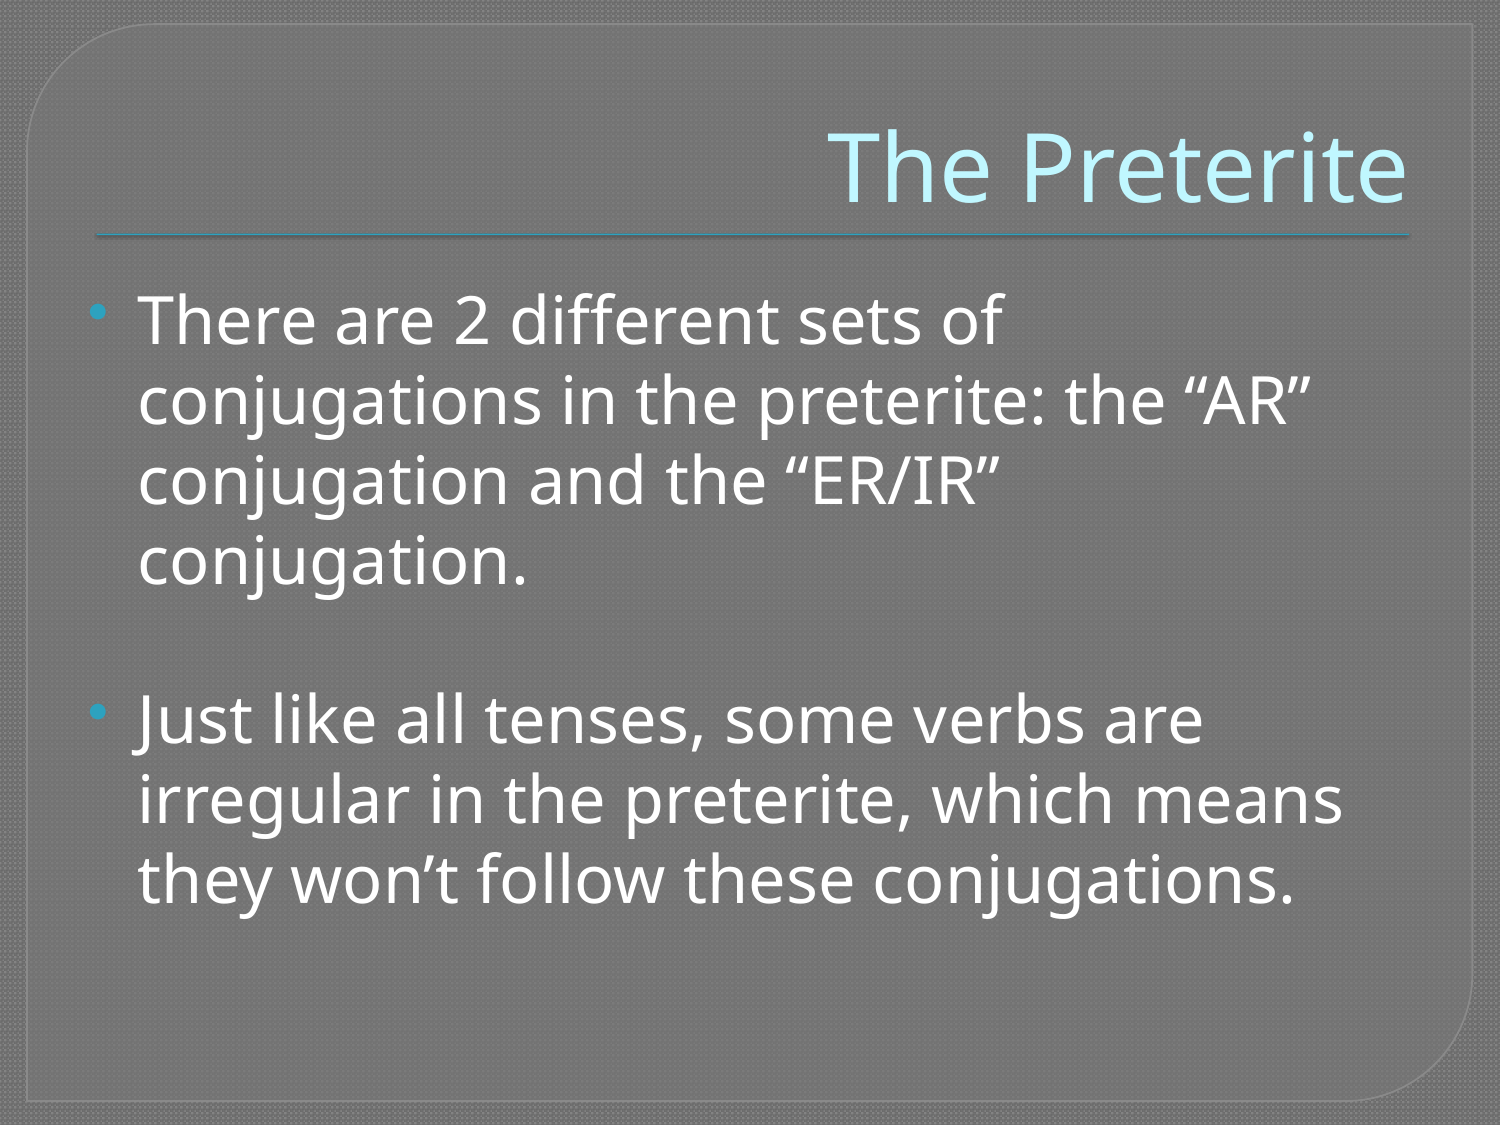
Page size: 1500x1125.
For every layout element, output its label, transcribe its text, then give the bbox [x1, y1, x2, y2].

title The Preterite [75, 41, 1425, 230]
list There are 2 different sets of conjugations in the preterite: the “AR” conjugation and the “ER/IR” conjugation. Just like all tenses, some verbs are irregular in the preterite, which means they won’t follow these conjugations. [74, 269, 1426, 1013]
